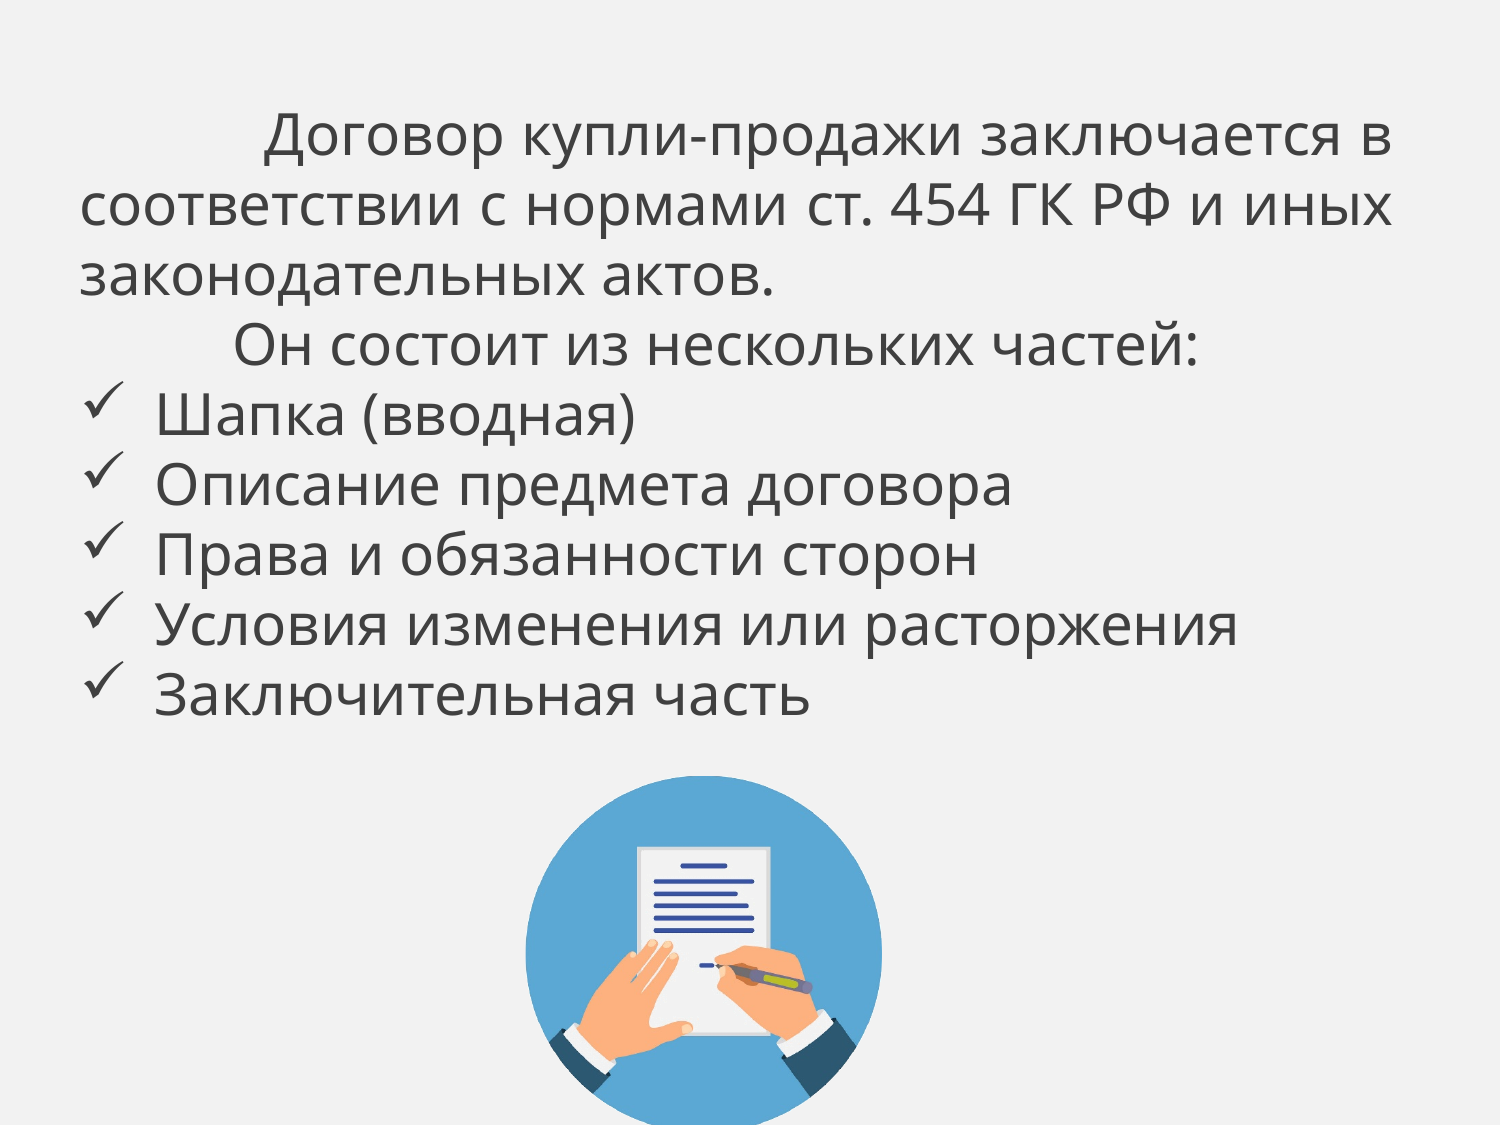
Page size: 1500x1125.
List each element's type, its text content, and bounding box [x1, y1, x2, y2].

picture [525, 776, 882, 1125]
text_box Договор купли-продажи заключается в соответствии с нормами ст. 454 ГК РФ и иных законодательных актов. Он состоит из нескольких частей: Шапка (вводная) Описание предмета договора Права и обязанности сторон Условия изменения или расторжения Заключительная часть [64, 89, 1409, 805]
